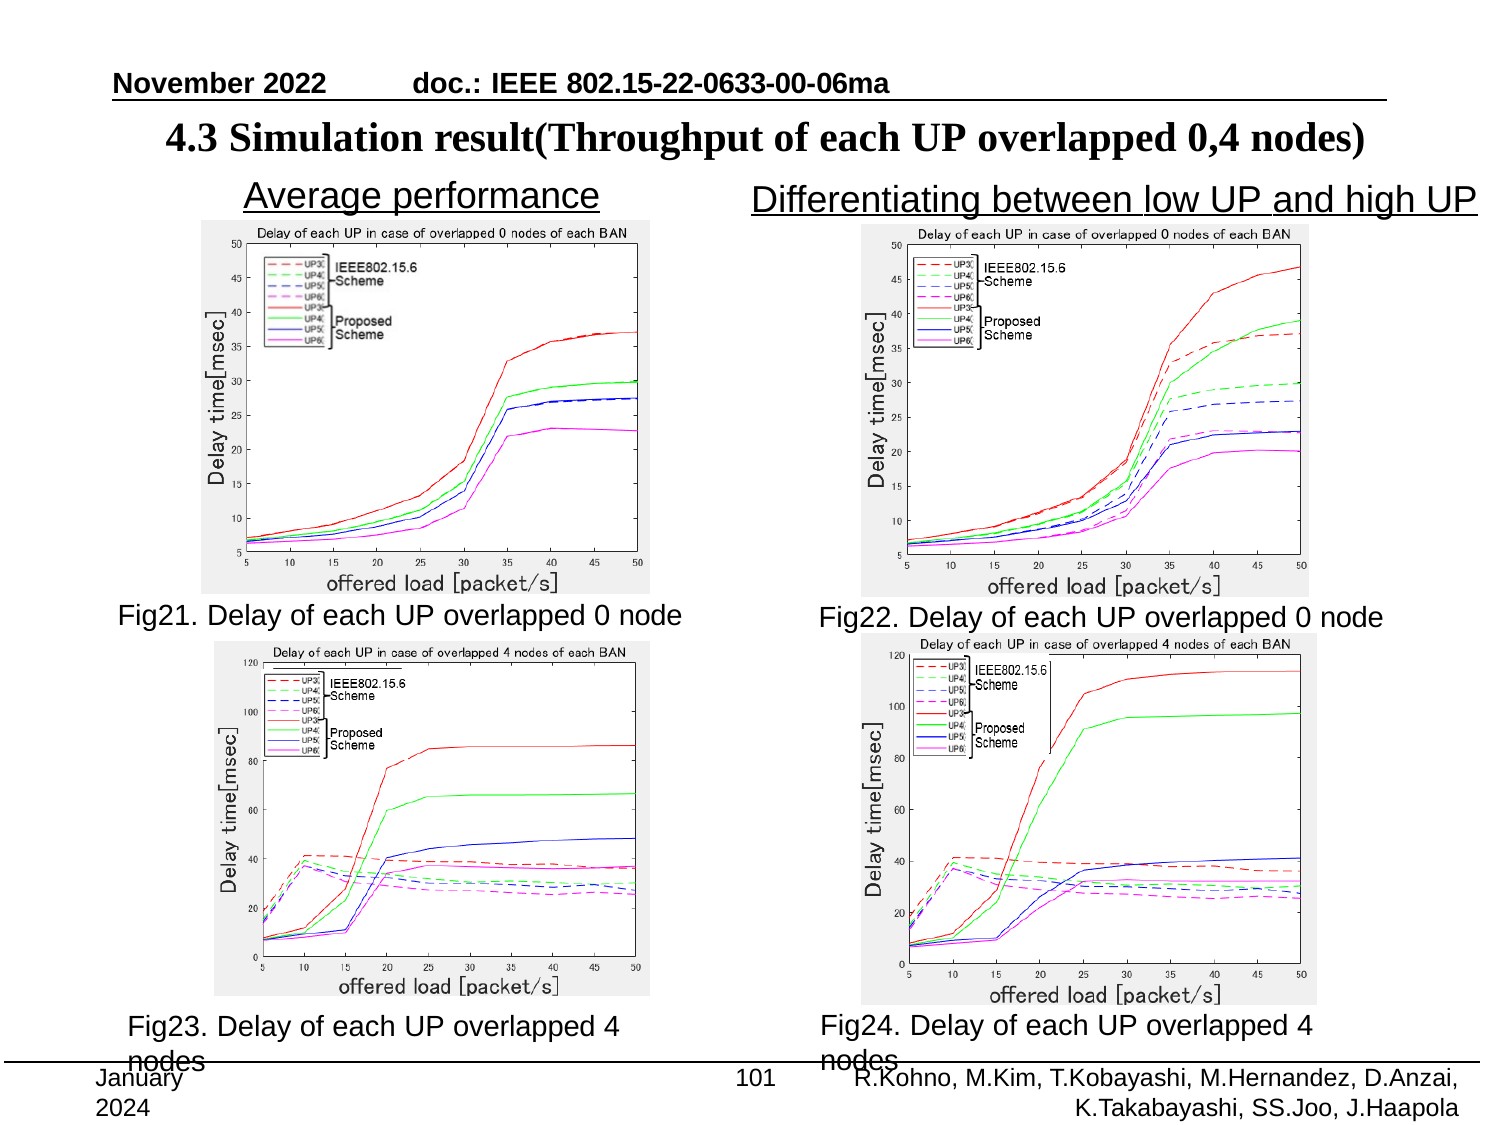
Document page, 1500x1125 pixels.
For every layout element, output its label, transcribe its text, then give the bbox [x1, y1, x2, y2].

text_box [861, 633, 1317, 1005]
text_box November 2022 doc.: IEEE 802.15-22-0633-00-06ma [110, 62, 1390, 100]
text_box Average performance [241, 168, 607, 216]
text_box Fig24. Delay of each UP overlapped 4 nodes [818, 1004, 1401, 1077]
text_box Fig23. Delay of each UP overlapped 4 nodes [125, 1005, 708, 1077]
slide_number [93, 1062, 228, 1125]
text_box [213, 641, 650, 996]
footer R.Kohno, M.Kim, T.Kobayashi, M.Hernandez, D.Anzai, K.Takabayashi, SS.Joo, J.Haapola [853, 1061, 1461, 1125]
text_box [861, 224, 1309, 598]
text_box Fig22. Delay of each UP overlapped 0 node [816, 596, 1384, 633]
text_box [200, 220, 650, 594]
slide_number 101 [718, 1061, 800, 1125]
text_box Differentiating between low UP and high UP [749, 172, 1481, 220]
text_box Fig21. Delay of each UP overlapped 0 node [115, 594, 683, 631]
title 4.3 Simulation result(Throughput of each UP overlapped 0,4 nodes) [163, 107, 1369, 298]
